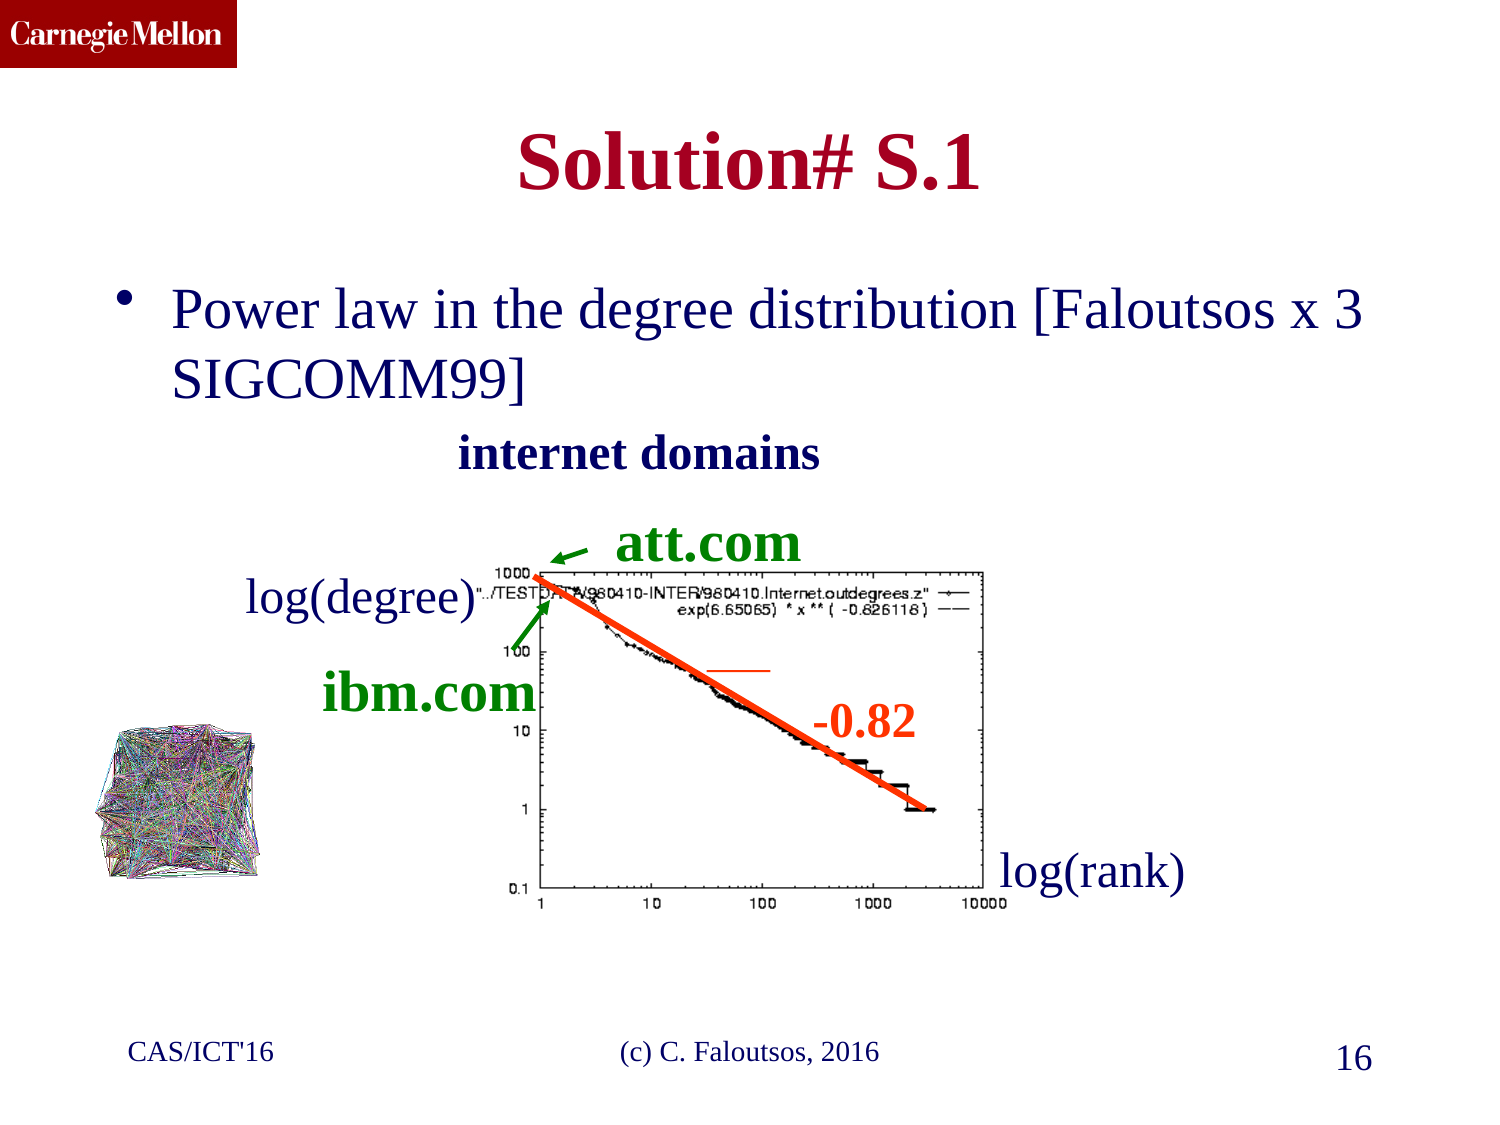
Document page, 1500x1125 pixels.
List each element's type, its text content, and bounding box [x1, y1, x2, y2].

picture [83, 697, 275, 909]
list Power law in the degree distribution [Faloutsos x 3 SIGCOMM99] [99, 262, 1388, 401]
footer (c) C. Faloutsos, 2016 [512, 1024, 988, 1101]
title Solution# S.1 [112, 99, 1388, 213]
text_box ibm.com [307, 645, 455, 730]
slide_number 16 [1074, 1024, 1388, 1101]
slide_number CAS/ICT'16 [112, 1024, 426, 1101]
text_box att.com [600, 495, 817, 548]
text_box log(degree) [230, 556, 455, 631]
text_box internet domains [443, 412, 931, 488]
picture [460, 549, 1008, 914]
picture [0, 0, 237, 68]
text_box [533, 575, 935, 810]
text_box log(rank) [1012, 830, 1201, 906]
